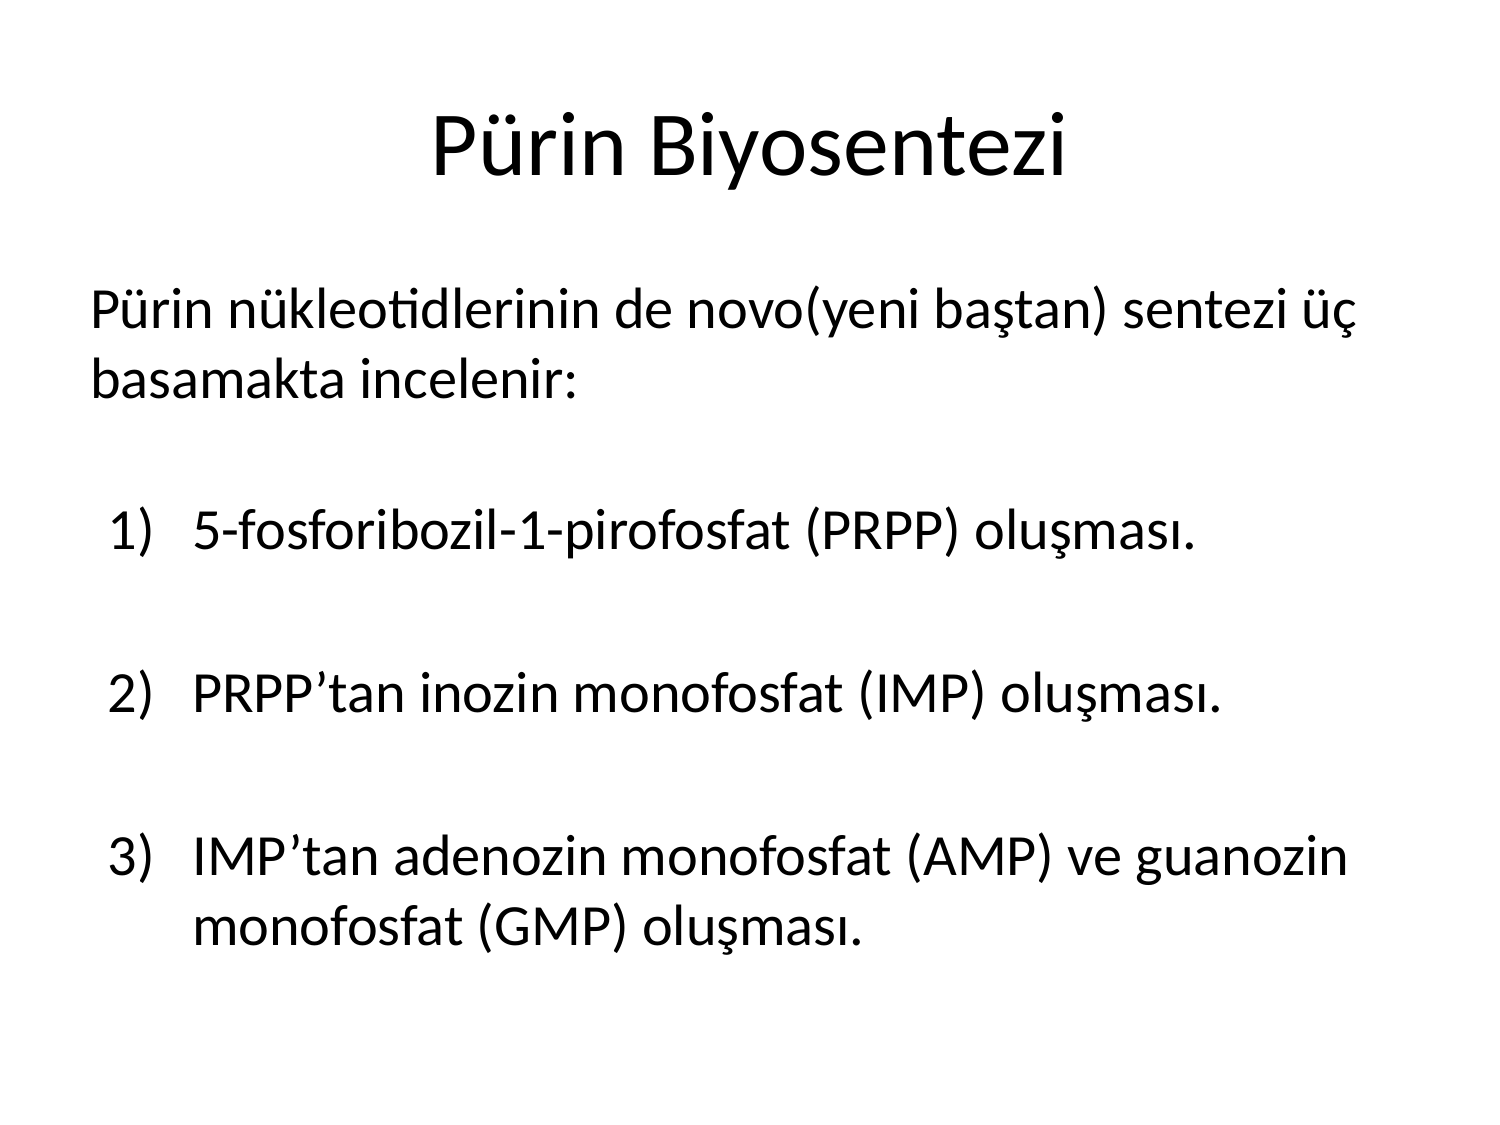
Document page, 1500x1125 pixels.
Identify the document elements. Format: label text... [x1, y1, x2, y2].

list Pürin nükleotidlerinin de novo(yeni baştan) sentezi üç basamakta incelenir: 5-fosforibozil-1-pirofosfat (PRPP) oluşması. PRPP’tan inozin monofosfat (IMP) oluşması. IMP’tan adenozin monofosfat (AMP) ve guanozin monofosfat (GMP) oluşması. [75, 262, 1425, 1005]
title Pürin Biyosentezi [75, 45, 1425, 233]
